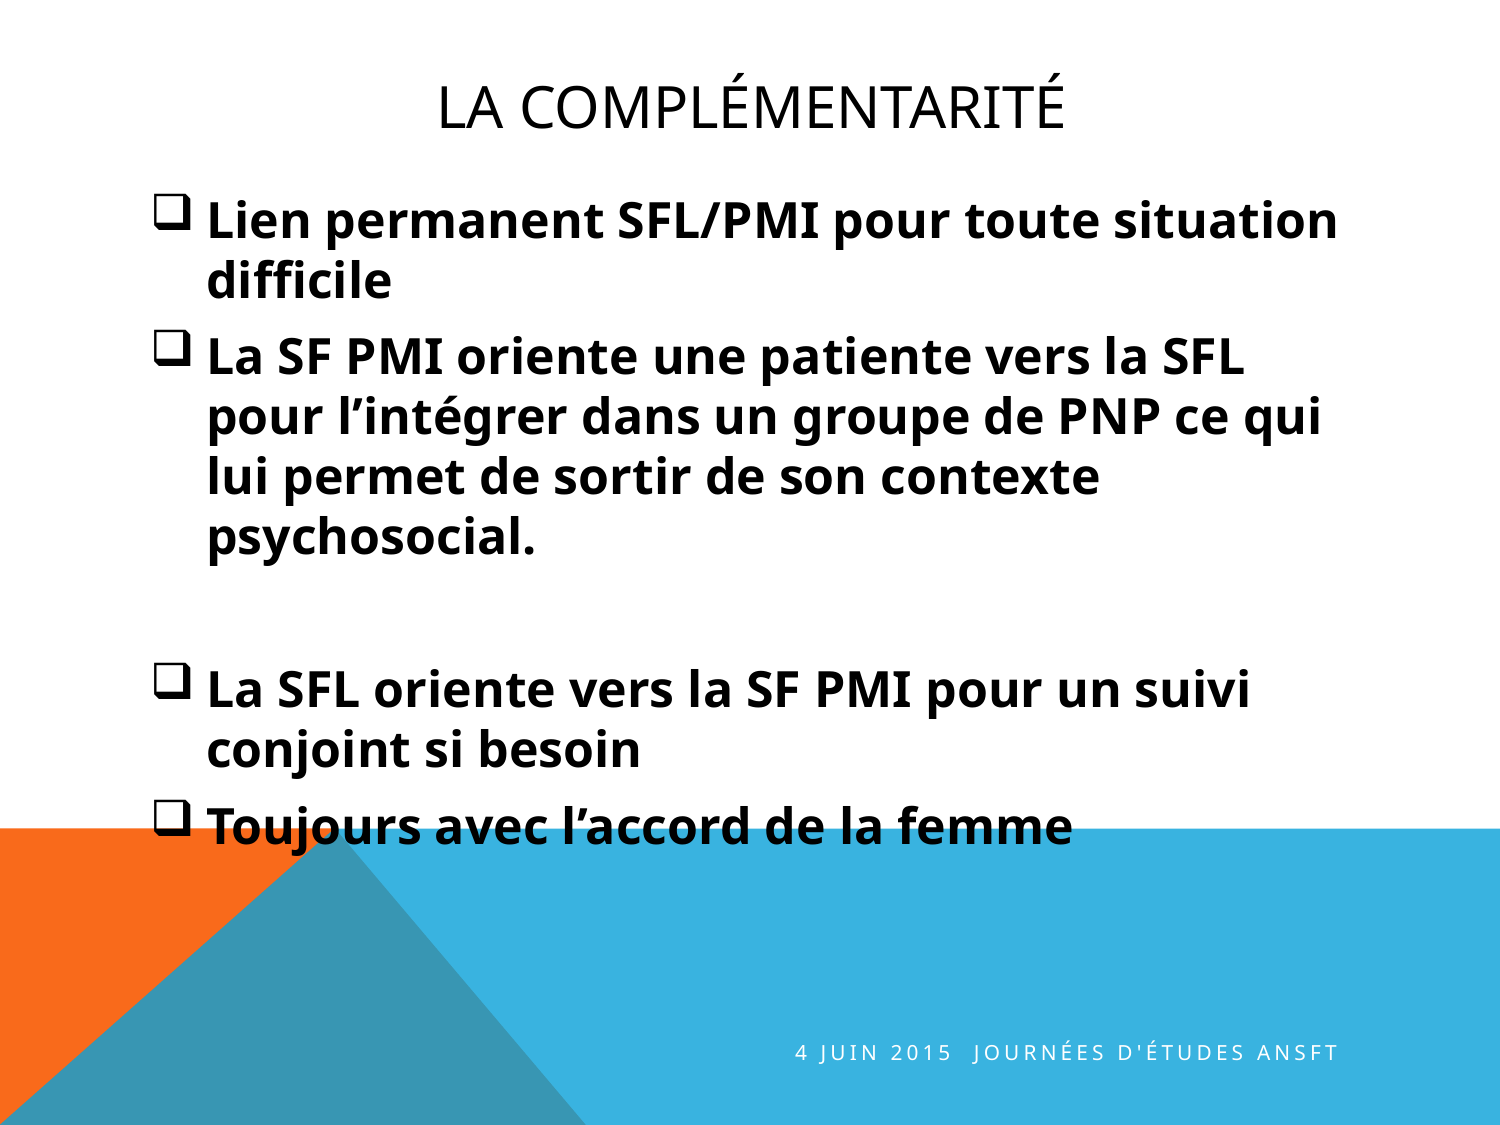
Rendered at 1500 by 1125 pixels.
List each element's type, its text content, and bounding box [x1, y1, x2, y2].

footer 4 juin 2015 journées d'études ANSFT [577, 1031, 1352, 1076]
title La complémentarité [135, 60, 1369, 150]
list Lien permanent SFL/PMI pour toute situation difficile La SF PMI oriente une patiente vers la SFL pour l’intégrer dans un groupe de PNP ce qui lui permet de sortir de son contexte psychosocial. La SFL oriente vers la SF PMI pour un suivi conjoint si besoin Toujours avec l’accord de la femme [135, 180, 1369, 768]
